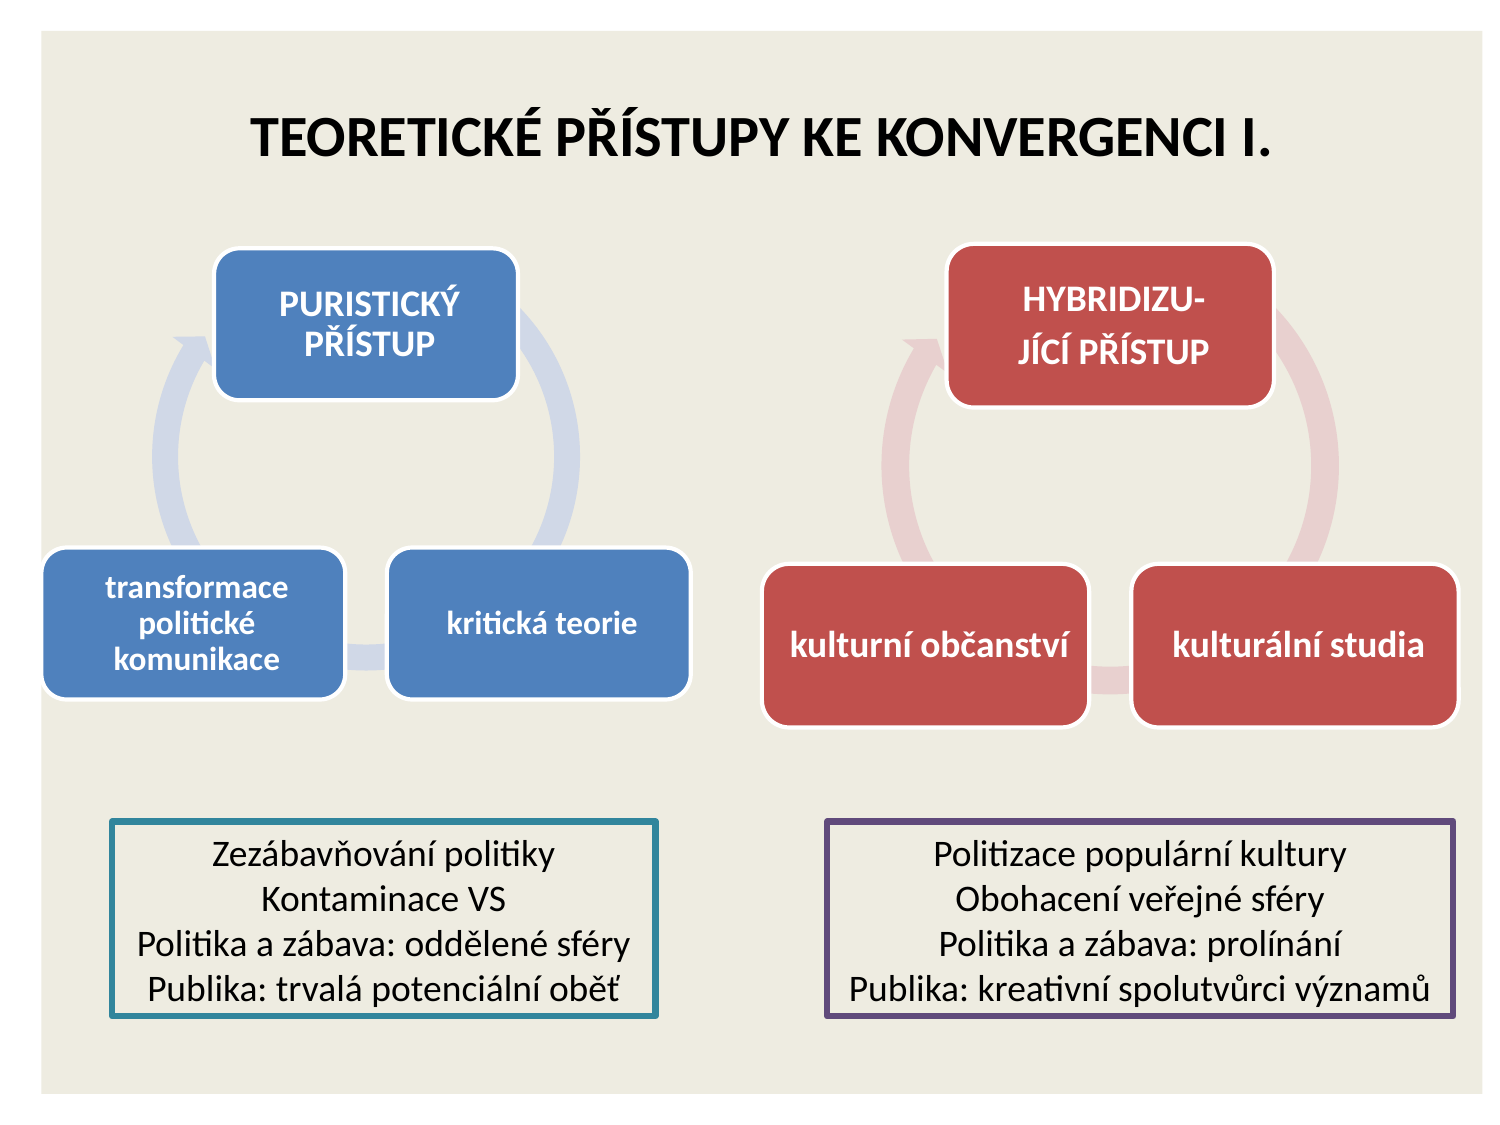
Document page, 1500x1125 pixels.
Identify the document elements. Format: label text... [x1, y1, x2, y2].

text_box Politizace populární kultury Obohacení veřejné sféry Politika a zábava: prolínání Publika: kreativní spolutvůrci významů [827, 821, 1454, 1017]
list Teoretické přístupy ke konvergenci I. [41, 30, 1483, 1094]
text_box Zezábavňování politiky Kontaminace VS Politika a zábava: oddělené sféry Publika: trvalá potenciální oběť [112, 821, 656, 1017]
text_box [761, 207, 1459, 764]
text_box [41, 219, 692, 729]
